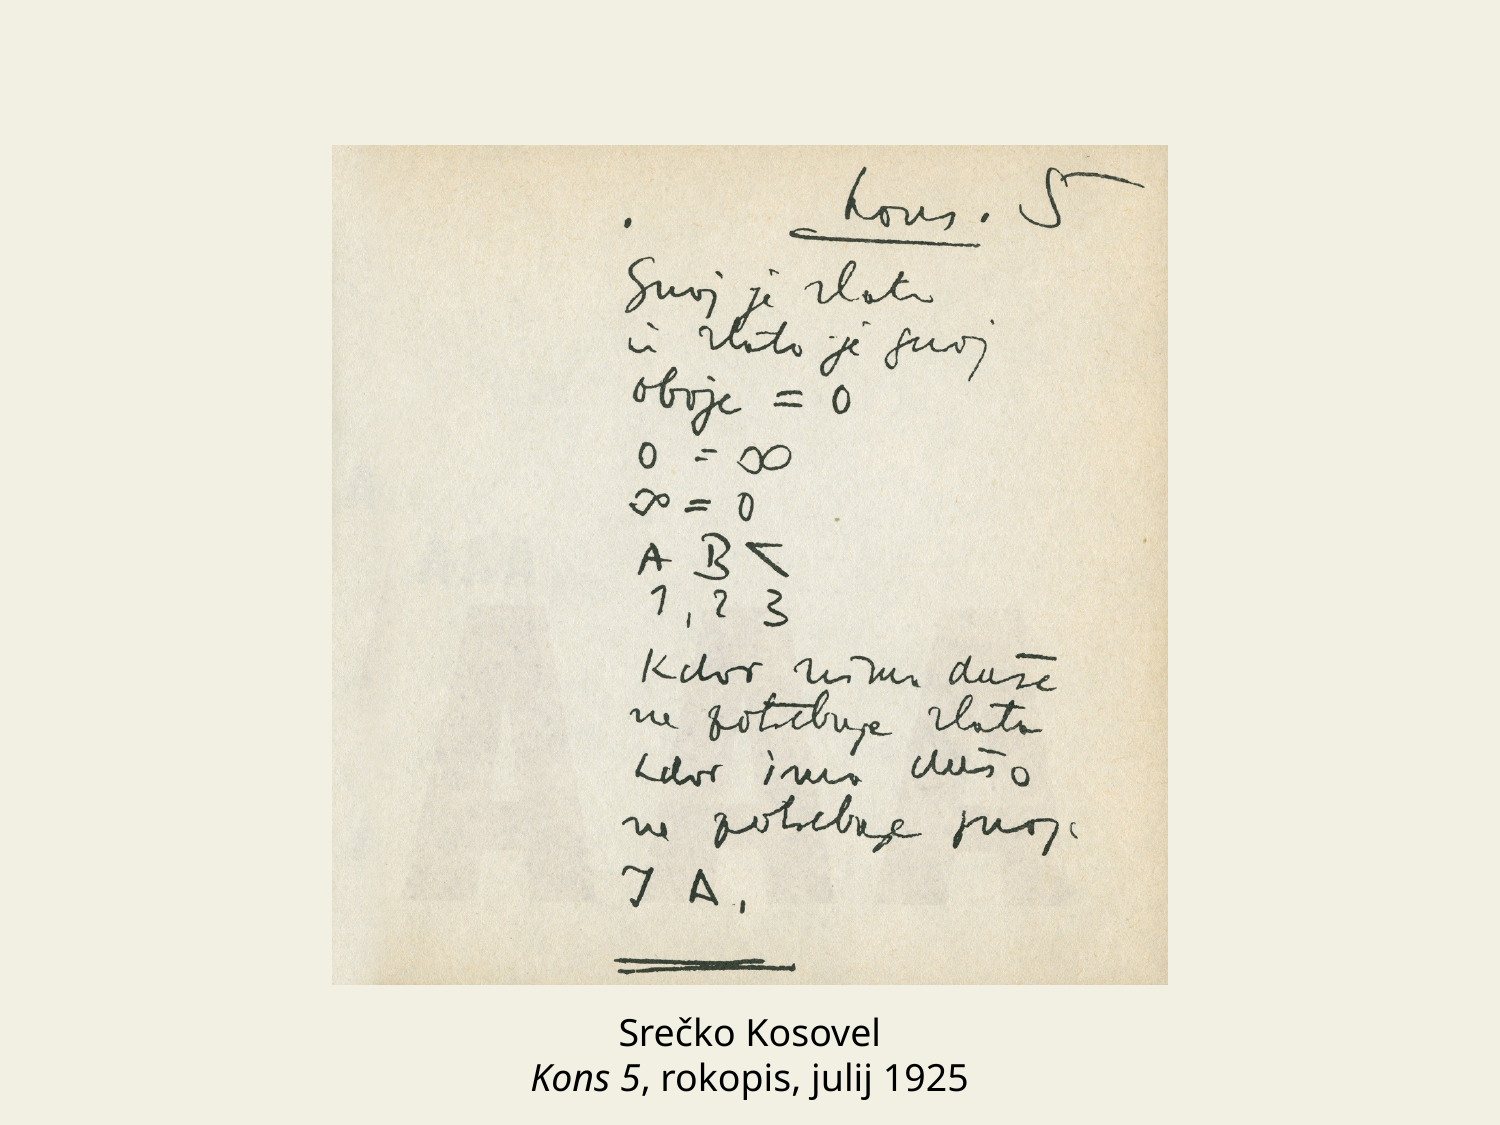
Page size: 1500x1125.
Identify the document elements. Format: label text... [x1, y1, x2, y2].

picture [331, 144, 1169, 985]
text_box Srečko Kosovel Kons 5, rokopis, julij 1925 [0, 1001, 1500, 1106]
